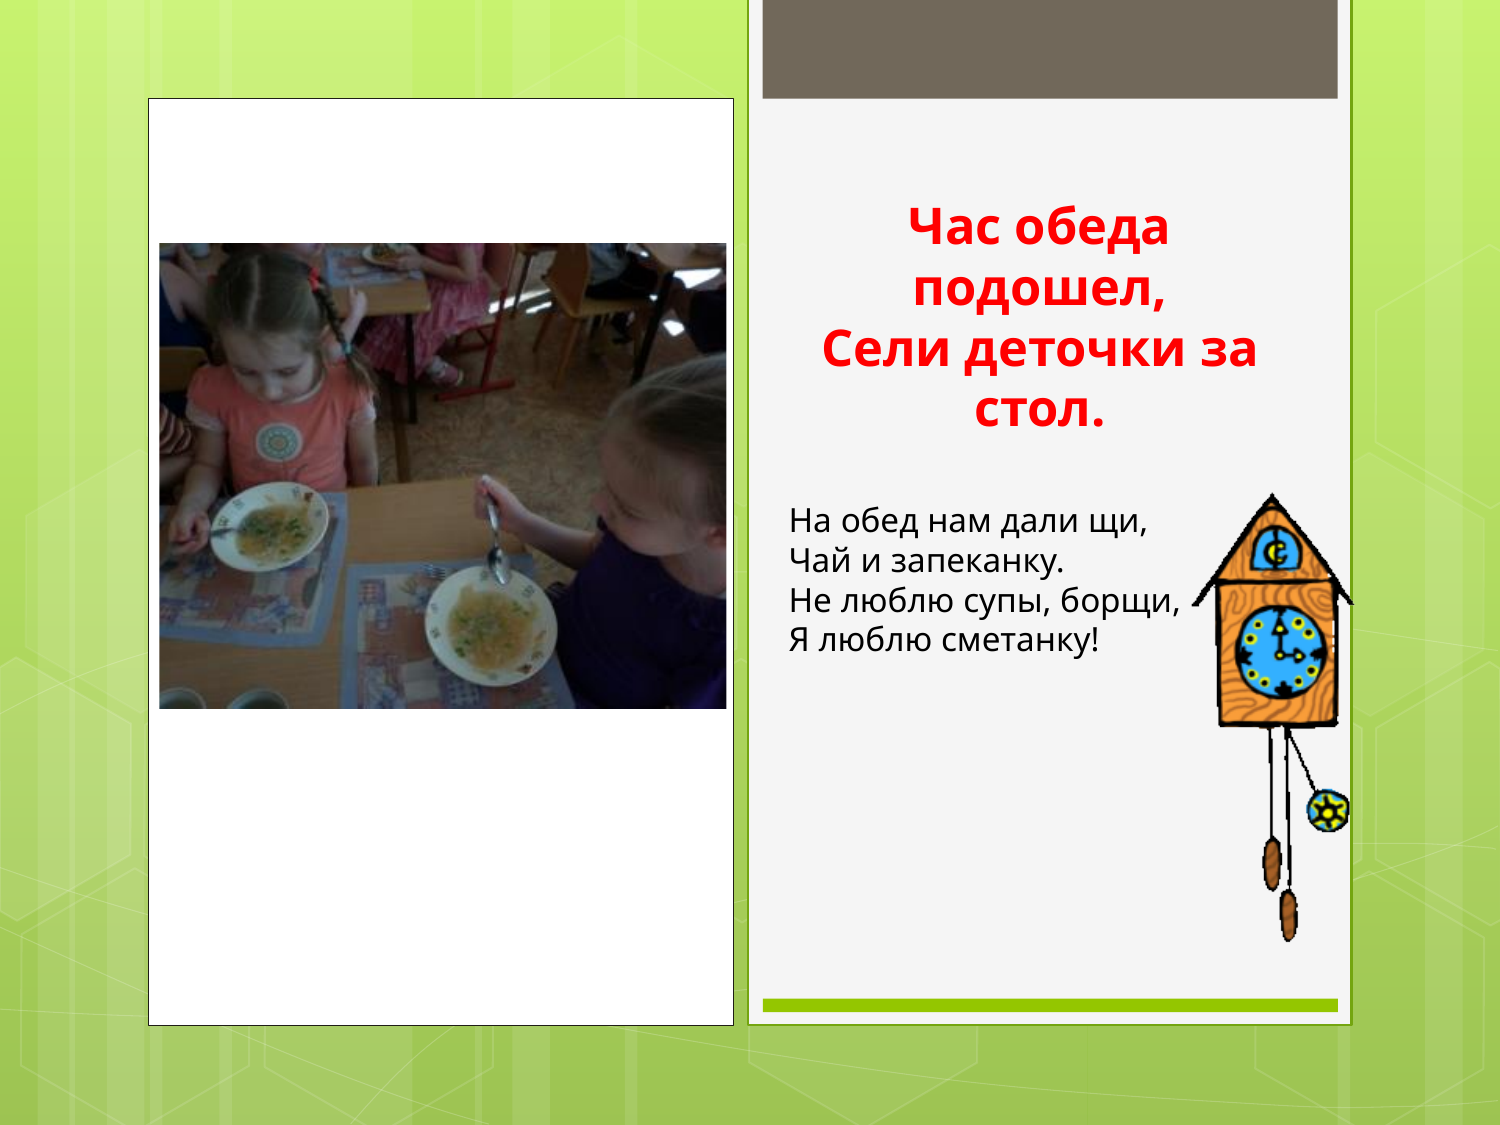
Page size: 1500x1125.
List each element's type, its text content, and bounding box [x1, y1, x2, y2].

title Час обеда подошел, Сели деточки за стол. [761, 125, 1319, 445]
picture [159, 243, 727, 709]
list На обед нам дали щи, Чай и запеканку. Не люблю супы, борщи, Я люблю сметанку! [773, 491, 1342, 1010]
picture [1186, 491, 1358, 944]
